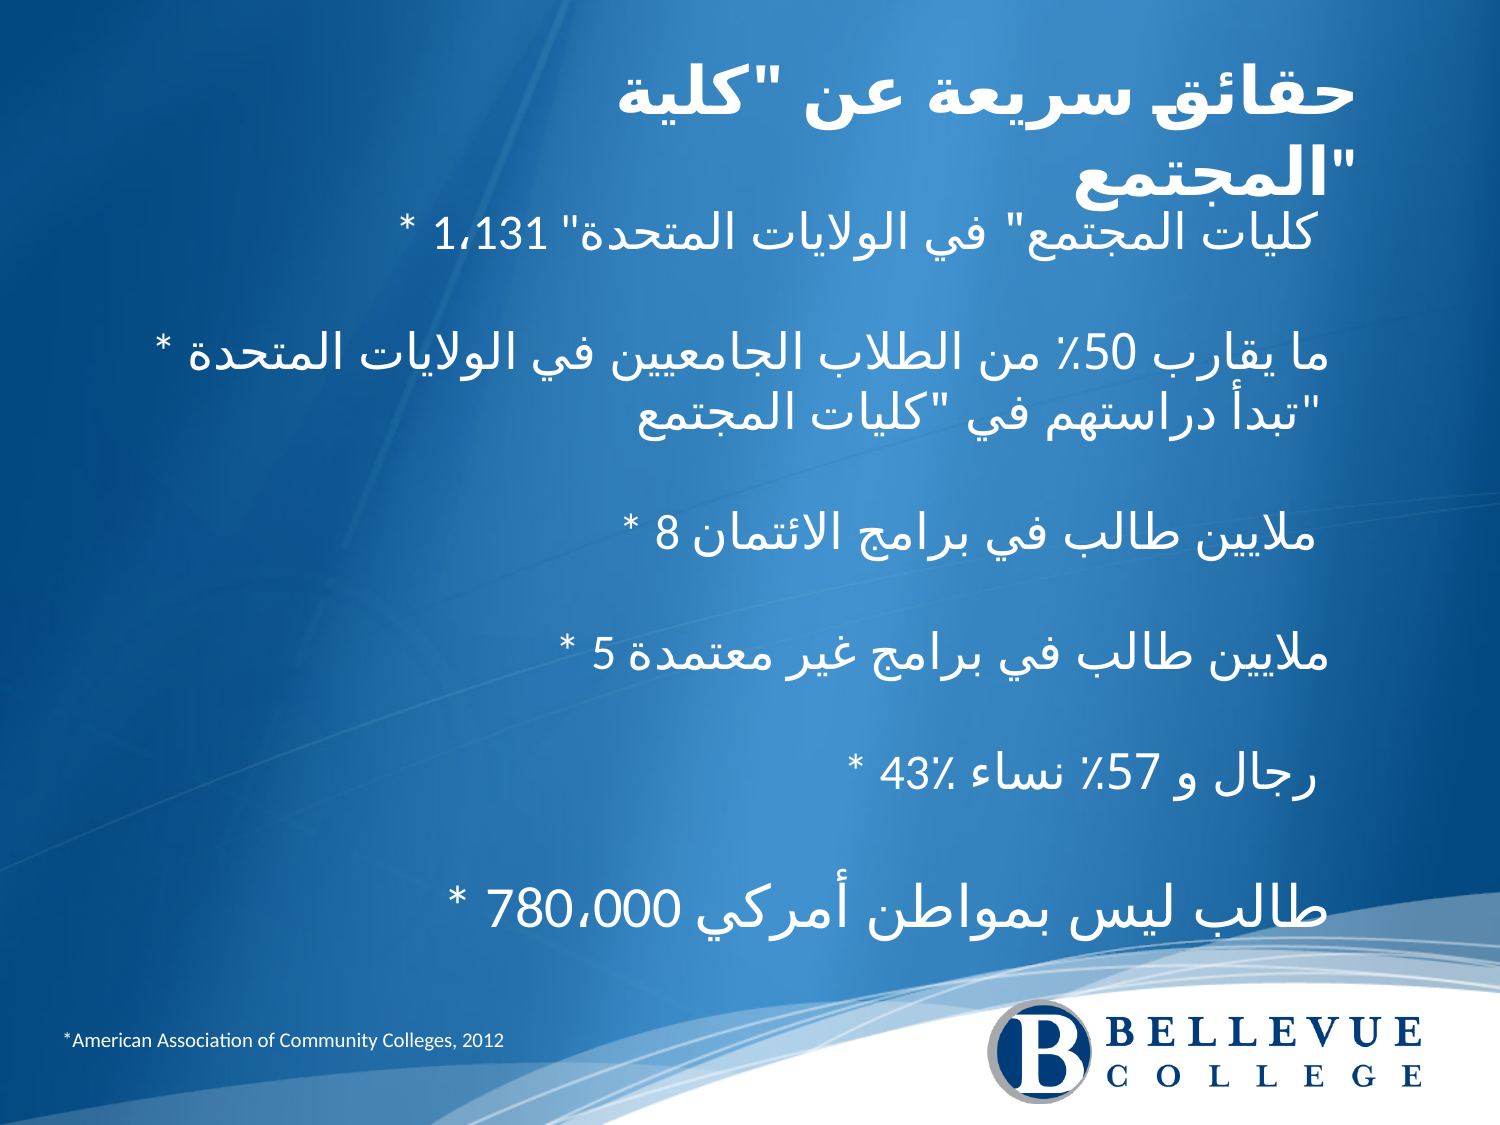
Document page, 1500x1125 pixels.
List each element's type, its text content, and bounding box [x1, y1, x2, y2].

text_box * 1،131 "كليات المجتمع" في الولايات المتحدة * ما يقارب 50٪ من الطلاب الجامعيين في الولايات المتحدة تبدأ دراستهم في "كليات المجتمع" * 8 ملايين طالب في برامج الائتمان * 5 ملايين طالب في برامج غير معتمدة * 43٪ رجال و 57٪ نساء * 780،000 طالب ليس بمواطن أمركي [90, 191, 1347, 947]
text_box *American Association of Community Colleges, 2012 [47, 1018, 520, 1059]
picture [0, 0, 1500, 1125]
text_box حقائق سريعة عن "كلية المجتمع" [446, 40, 1375, 216]
